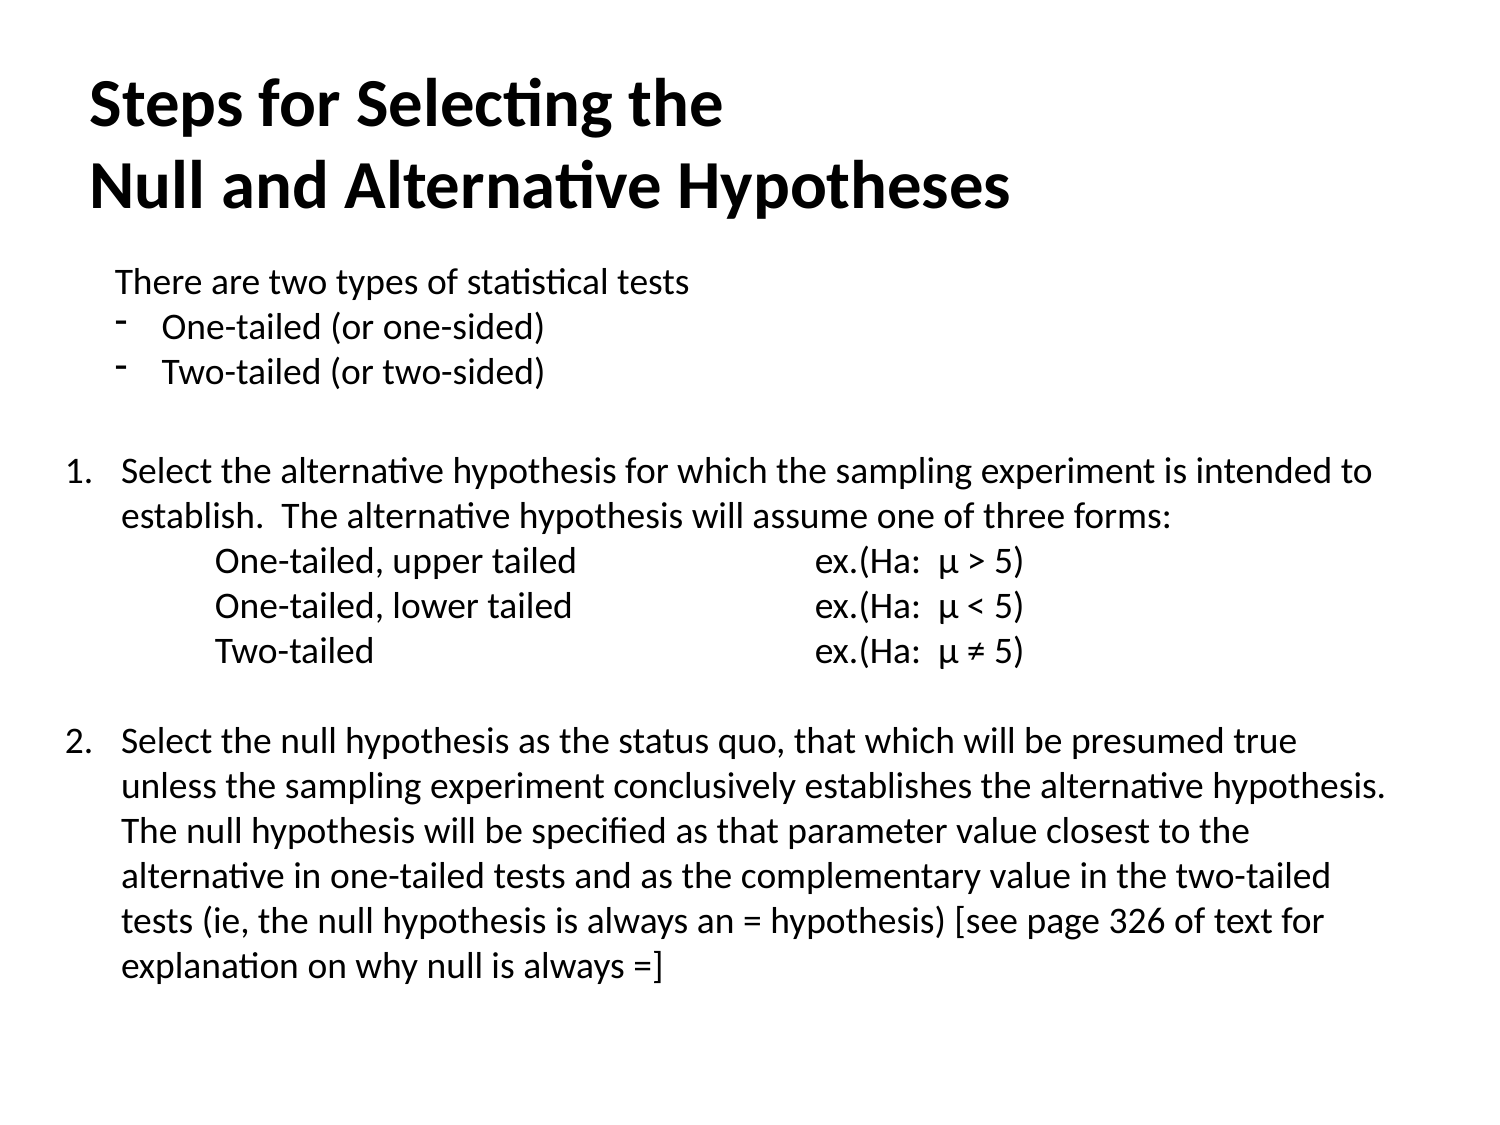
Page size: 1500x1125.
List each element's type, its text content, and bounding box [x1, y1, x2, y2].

text_box There are two types of statistical tests One-tailed (or one-sided) Two-tailed (or two-sided) [99, 249, 1275, 400]
text_box Steps for Selecting the Null and Alternative Hypotheses [75, 49, 1463, 230]
text_box Select the alternative hypothesis for which the sampling experiment is intended to establish. The alternative hypothesis will assume one of three forms: One-tailed, upper tailed ex.(Ha: µ > 5) One-tailed, lower tailed ex.(Ha: µ < 5) Two-tailed ex.(Ha: µ ≠ 5) Select the null hypothesis as the status quo, that which will be presumed true unless the sampling experiment conclusively establishes the alternative hypothesis. The null hypothesis will be specified as that parameter value closest to the alternative in one-tailed tests and as the complementary value in the two-tailed tests (ie, the null hypothesis is always an = hypothesis) [see page 326 of text for explanation on why null is always =] [49, 438, 1413, 994]
